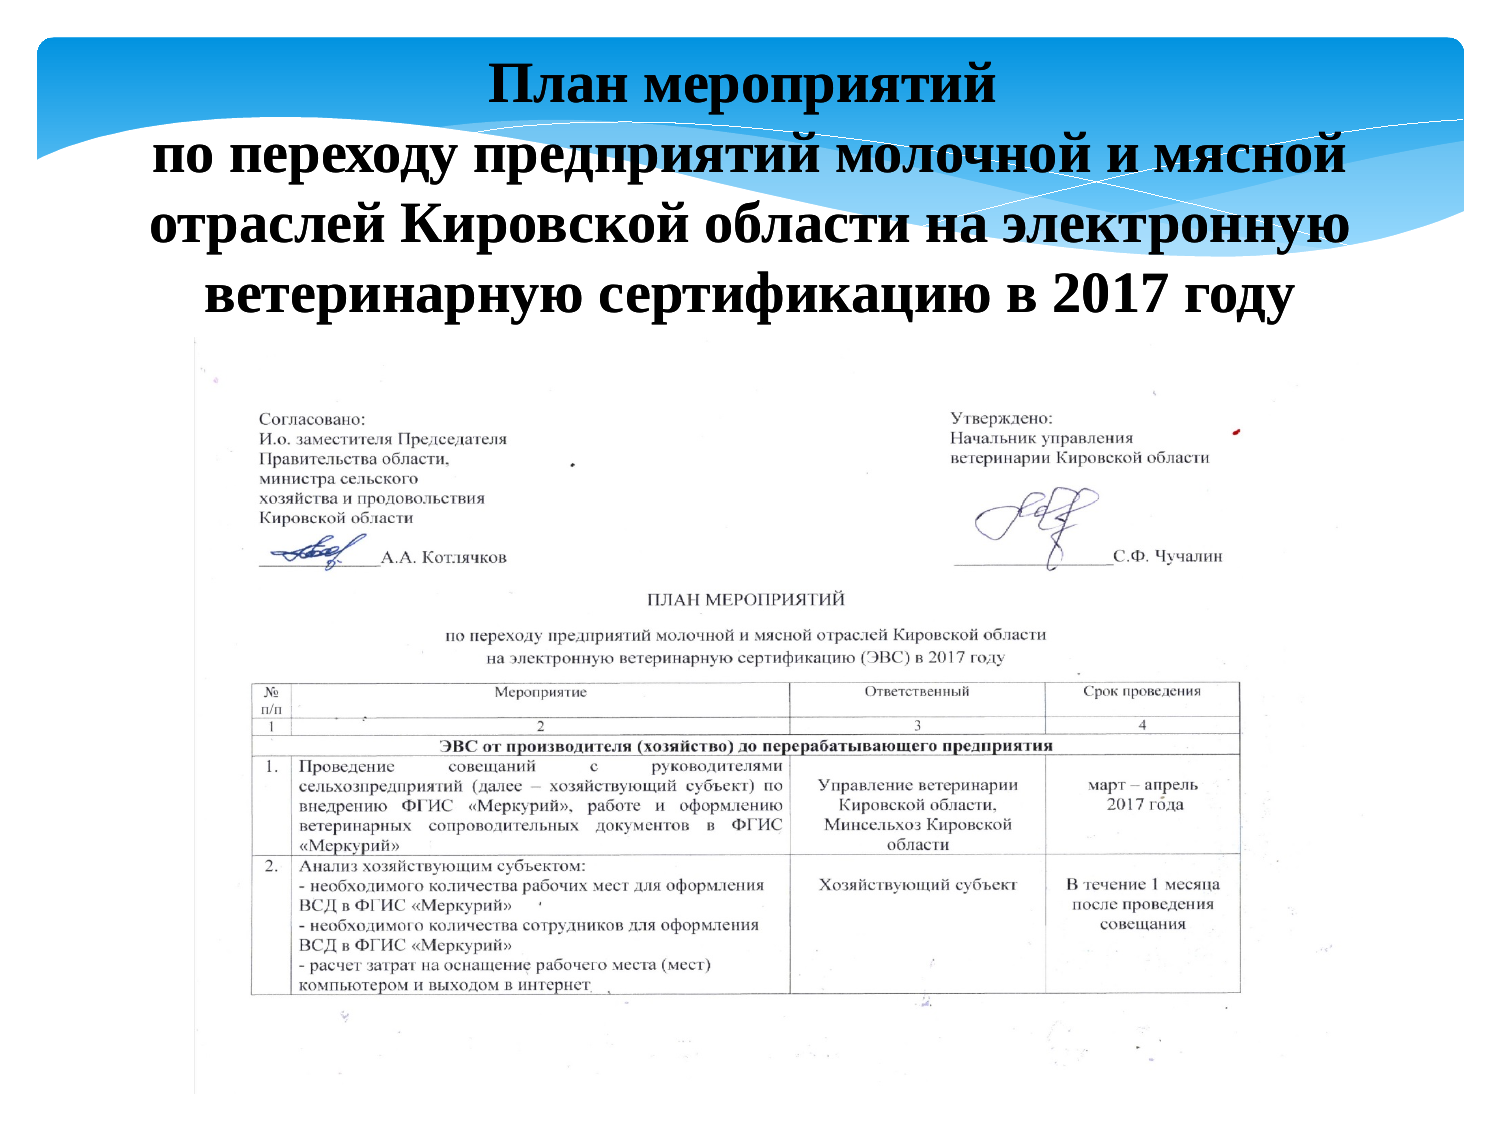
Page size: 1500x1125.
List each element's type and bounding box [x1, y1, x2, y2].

text_box [29, 148, 1471, 1095]
